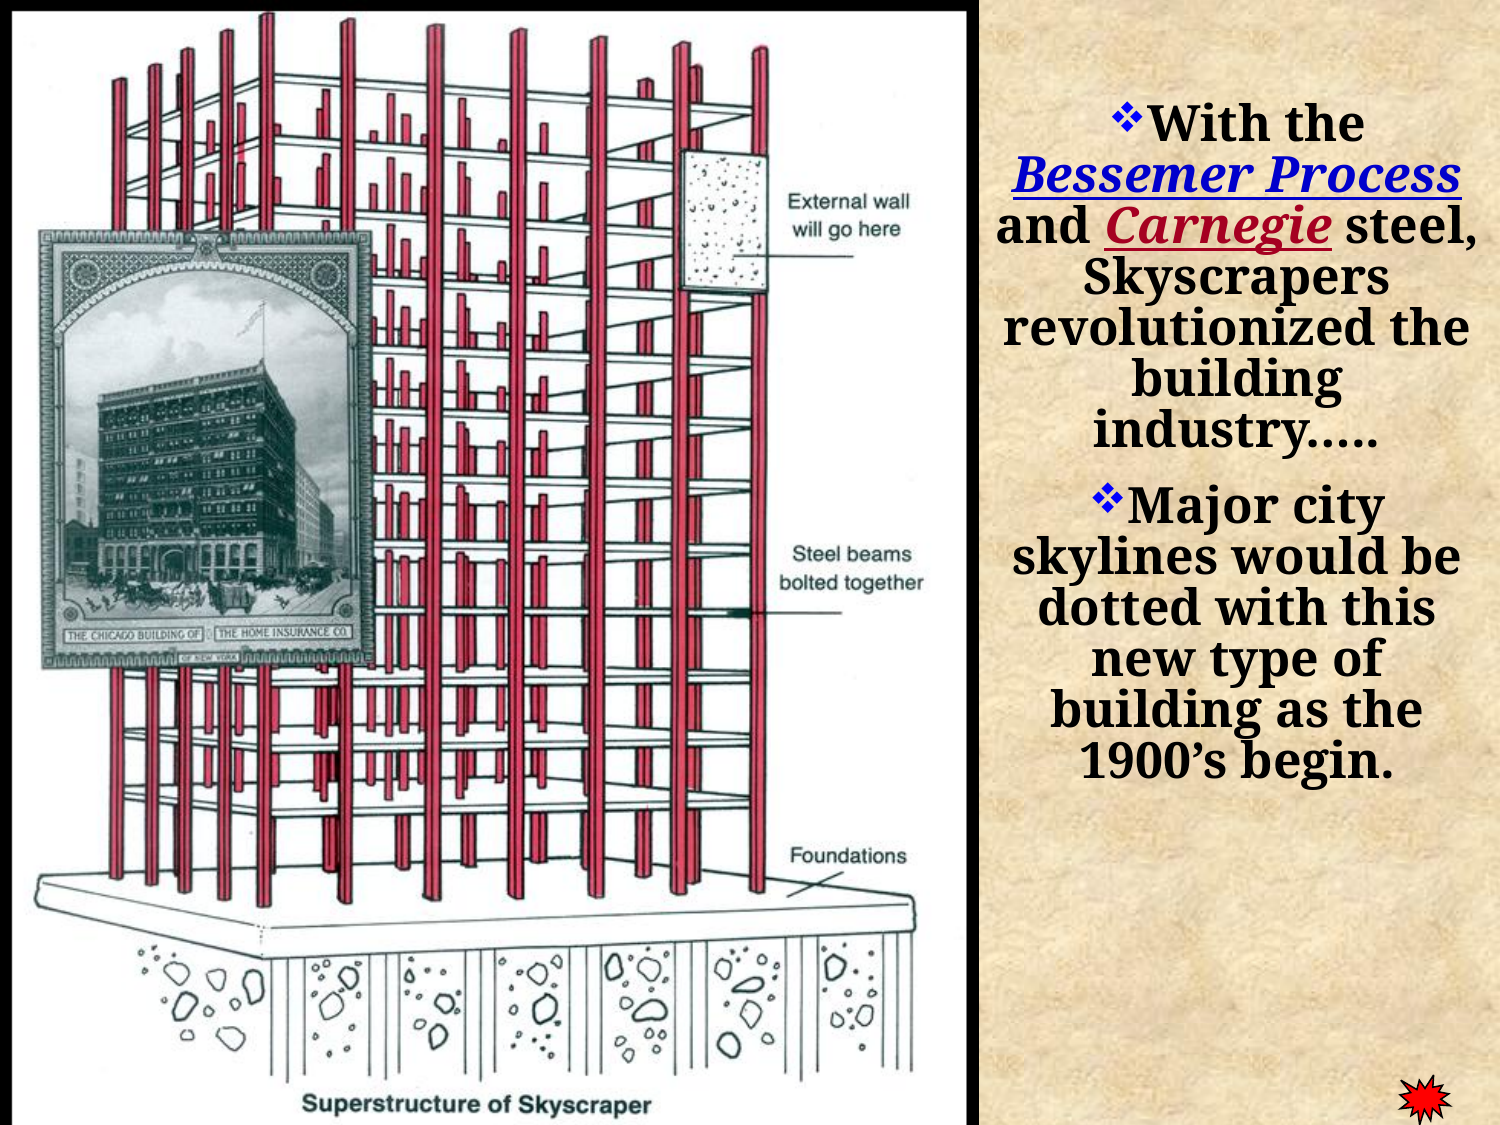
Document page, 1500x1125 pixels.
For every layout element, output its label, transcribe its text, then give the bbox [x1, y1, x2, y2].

picture [0, 0, 1500, 1125]
text_box With the Bessemer Process and Carnegie steel, Skyscrapers revolutionized the building industry….. Major city skylines would be dotted with this new type of building as the 1900’s begin. [982, 93, 1500, 872]
text_box [1400, 1074, 1451, 1125]
